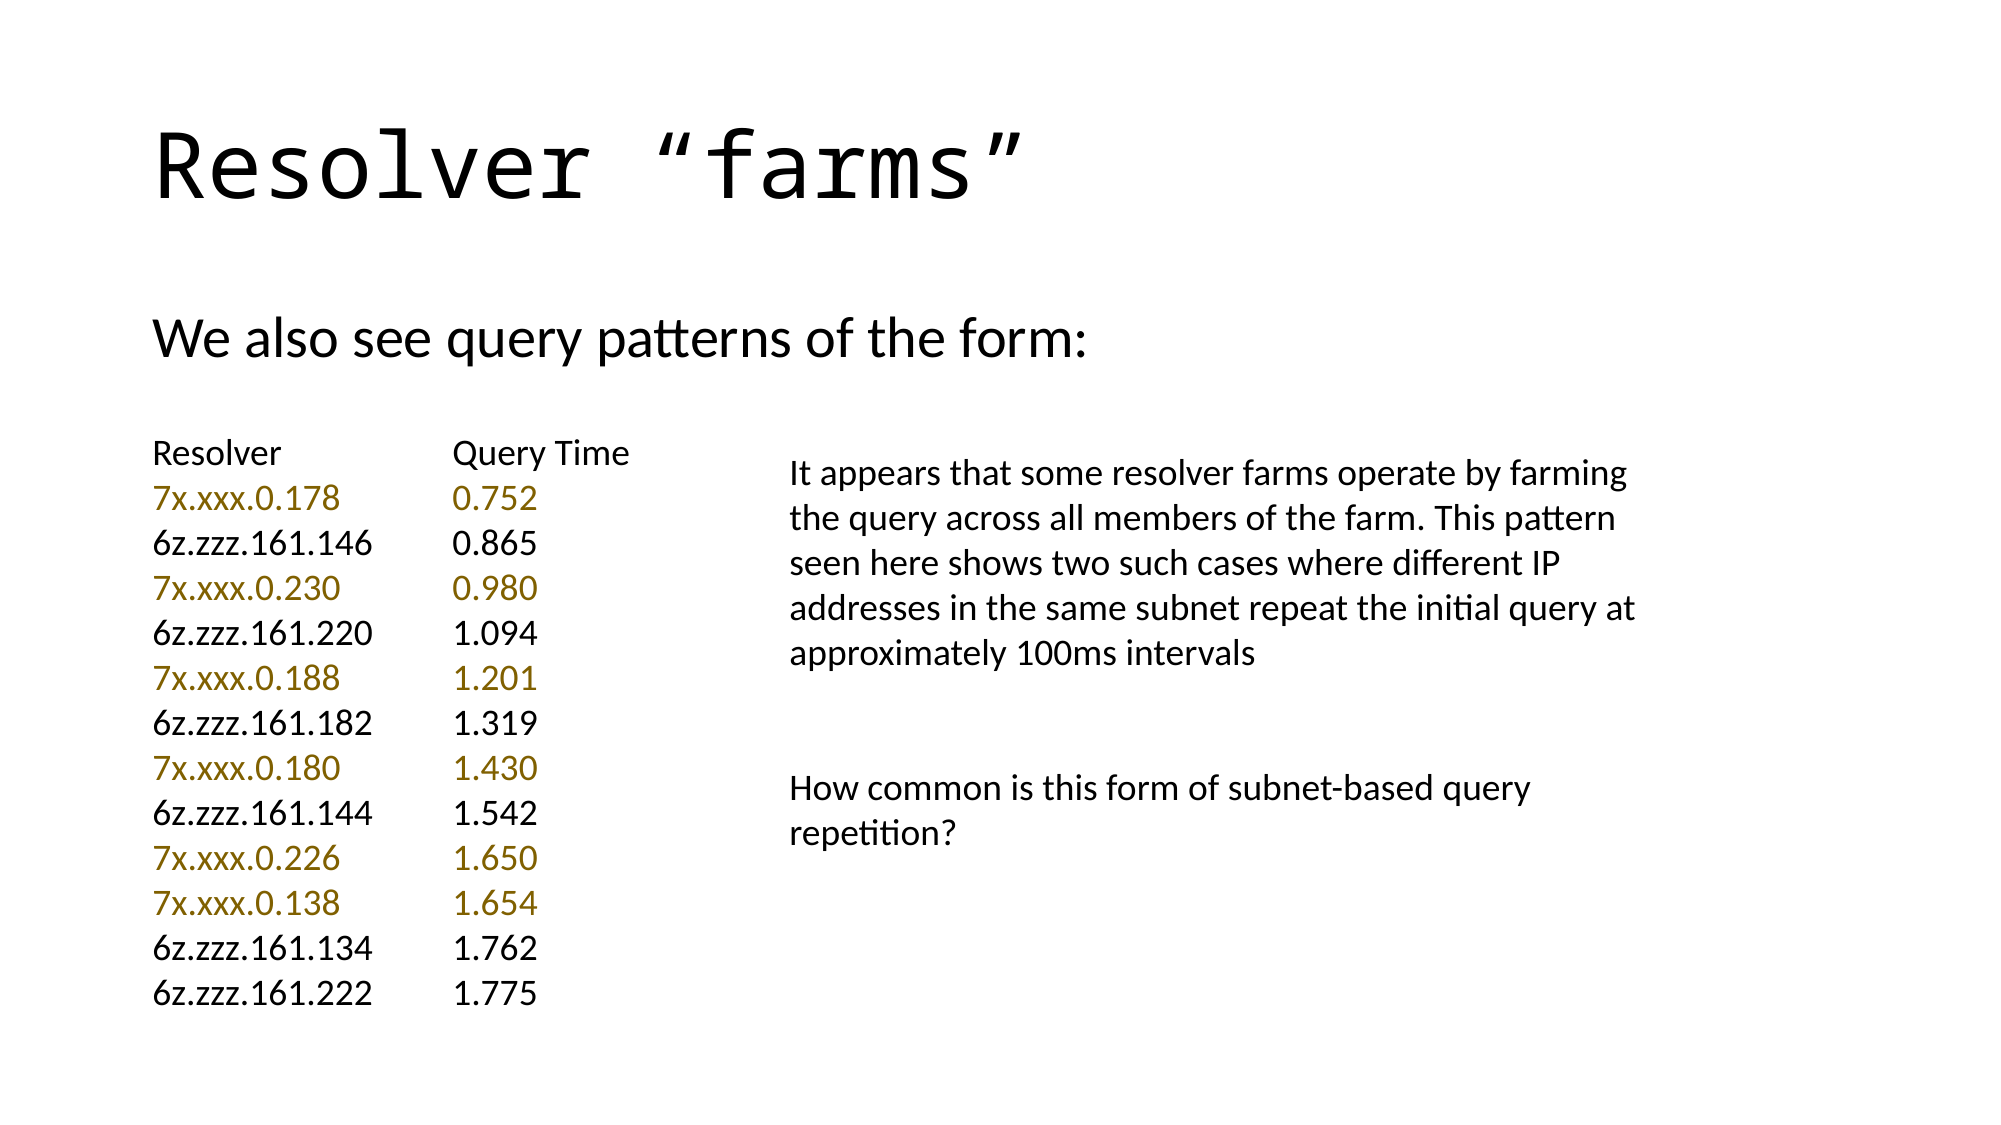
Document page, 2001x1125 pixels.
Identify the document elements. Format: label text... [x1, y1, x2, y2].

text_box It appears that some resolver farms operate by farming the query across all members of the farm. This pattern seen here shows two such cases where different IP addresses in the same subnet repeat the initial query at approximately 100ms intervals How common is this form of subnet-based query repetition? [774, 440, 1667, 861]
text_box Resolver Query Time 7x.xxx.0.178 0.752 6z.zzz.161.146 0.865 7x.xxx.0.230 0.980 6z.zzz.161.220 1.094 7x.xxx.0.188 1.201 6z.zzz.161.182 1.319 7x.xxx.0.180 1.430 6z.zzz.161.144 1.542 7x.xxx.0.226 1.650 7x.xxx.0.138 1.654 6z.zzz.161.134 1.762 6z.zzz.161.222 1.775 [137, 420, 737, 1021]
title Resolver “farms” [137, 59, 1863, 278]
list We also see query patterns of the form: [137, 299, 1863, 400]
